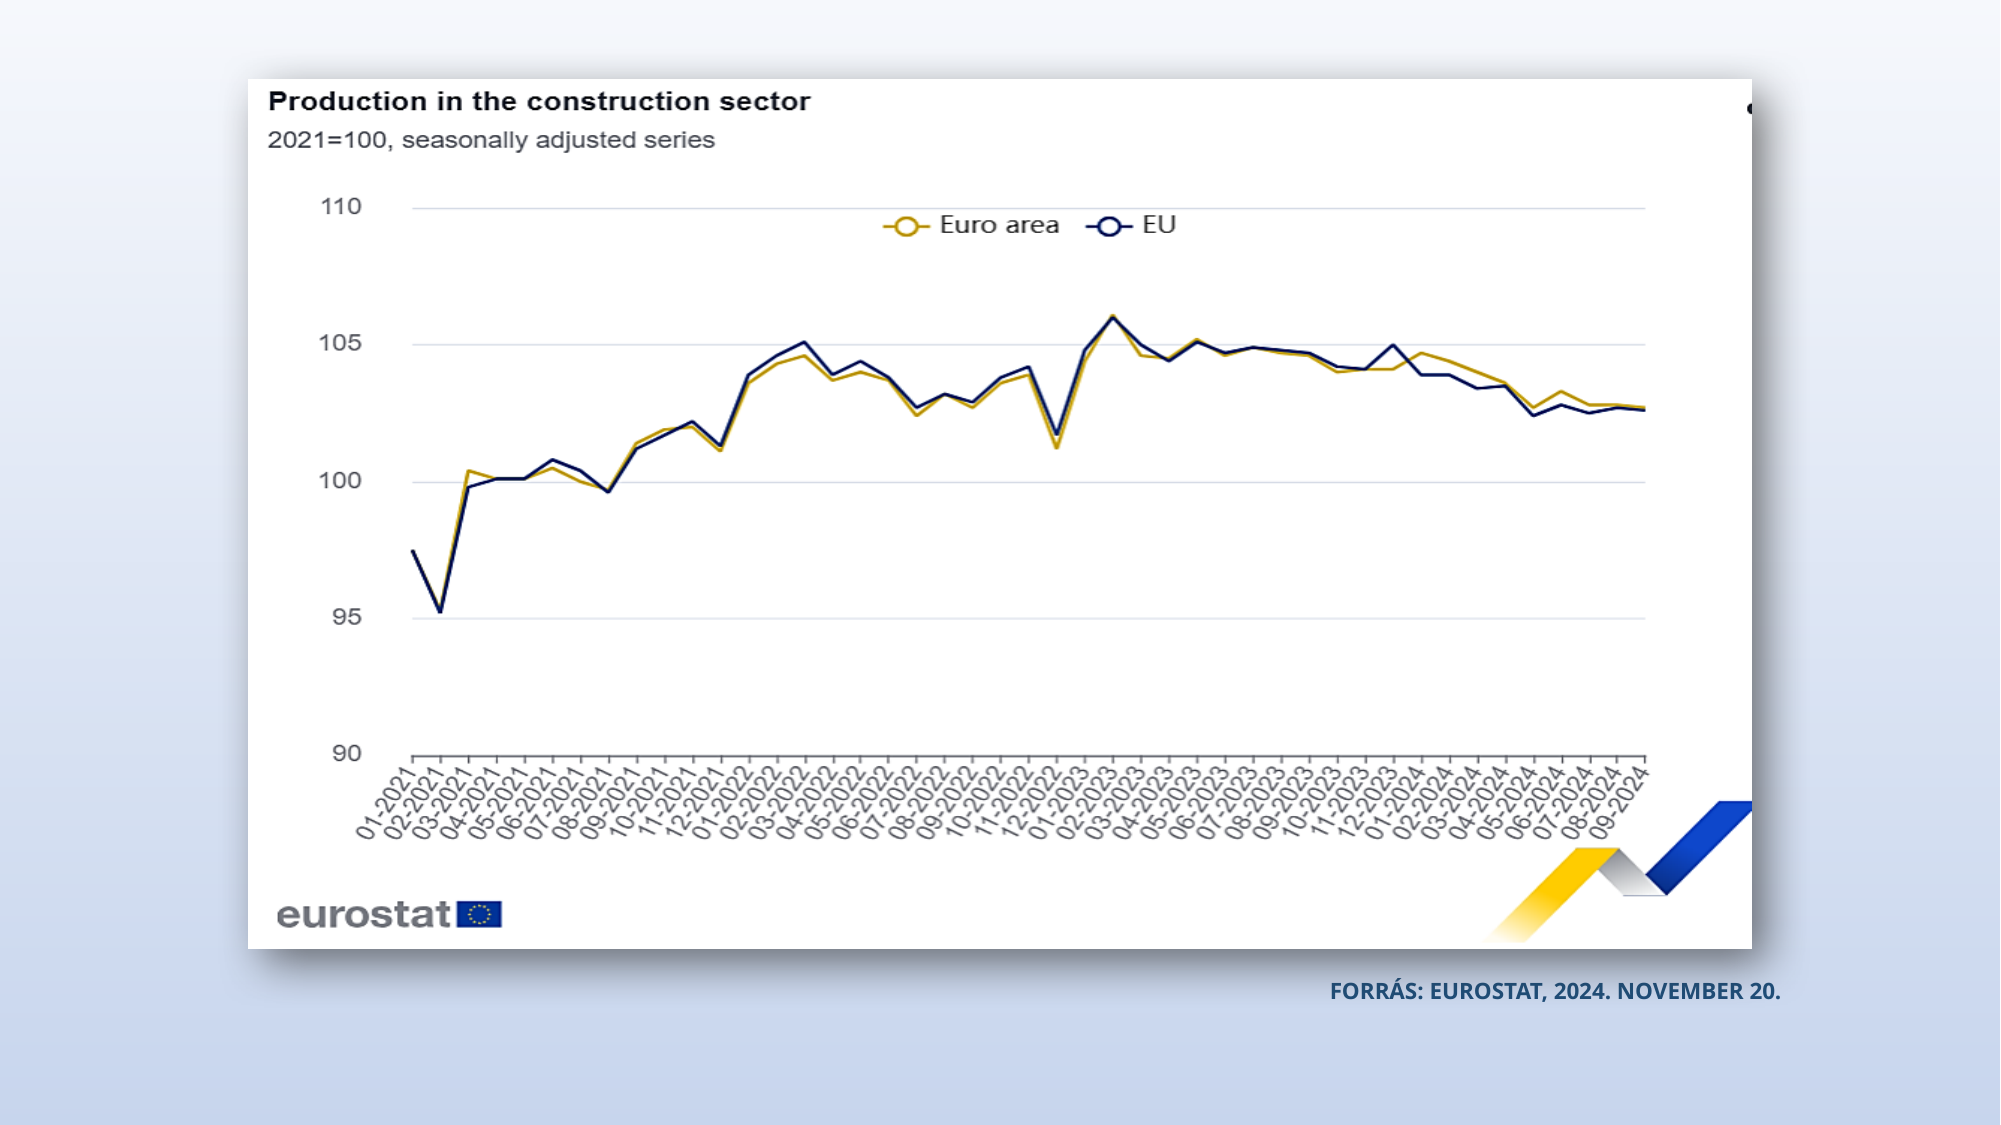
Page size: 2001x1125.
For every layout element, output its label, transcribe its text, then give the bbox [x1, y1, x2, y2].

picture [248, 79, 1752, 949]
list FORRÁS: EUROSTAT, 2024. NOVEMBER 20. [234, 954, 1797, 1022]
